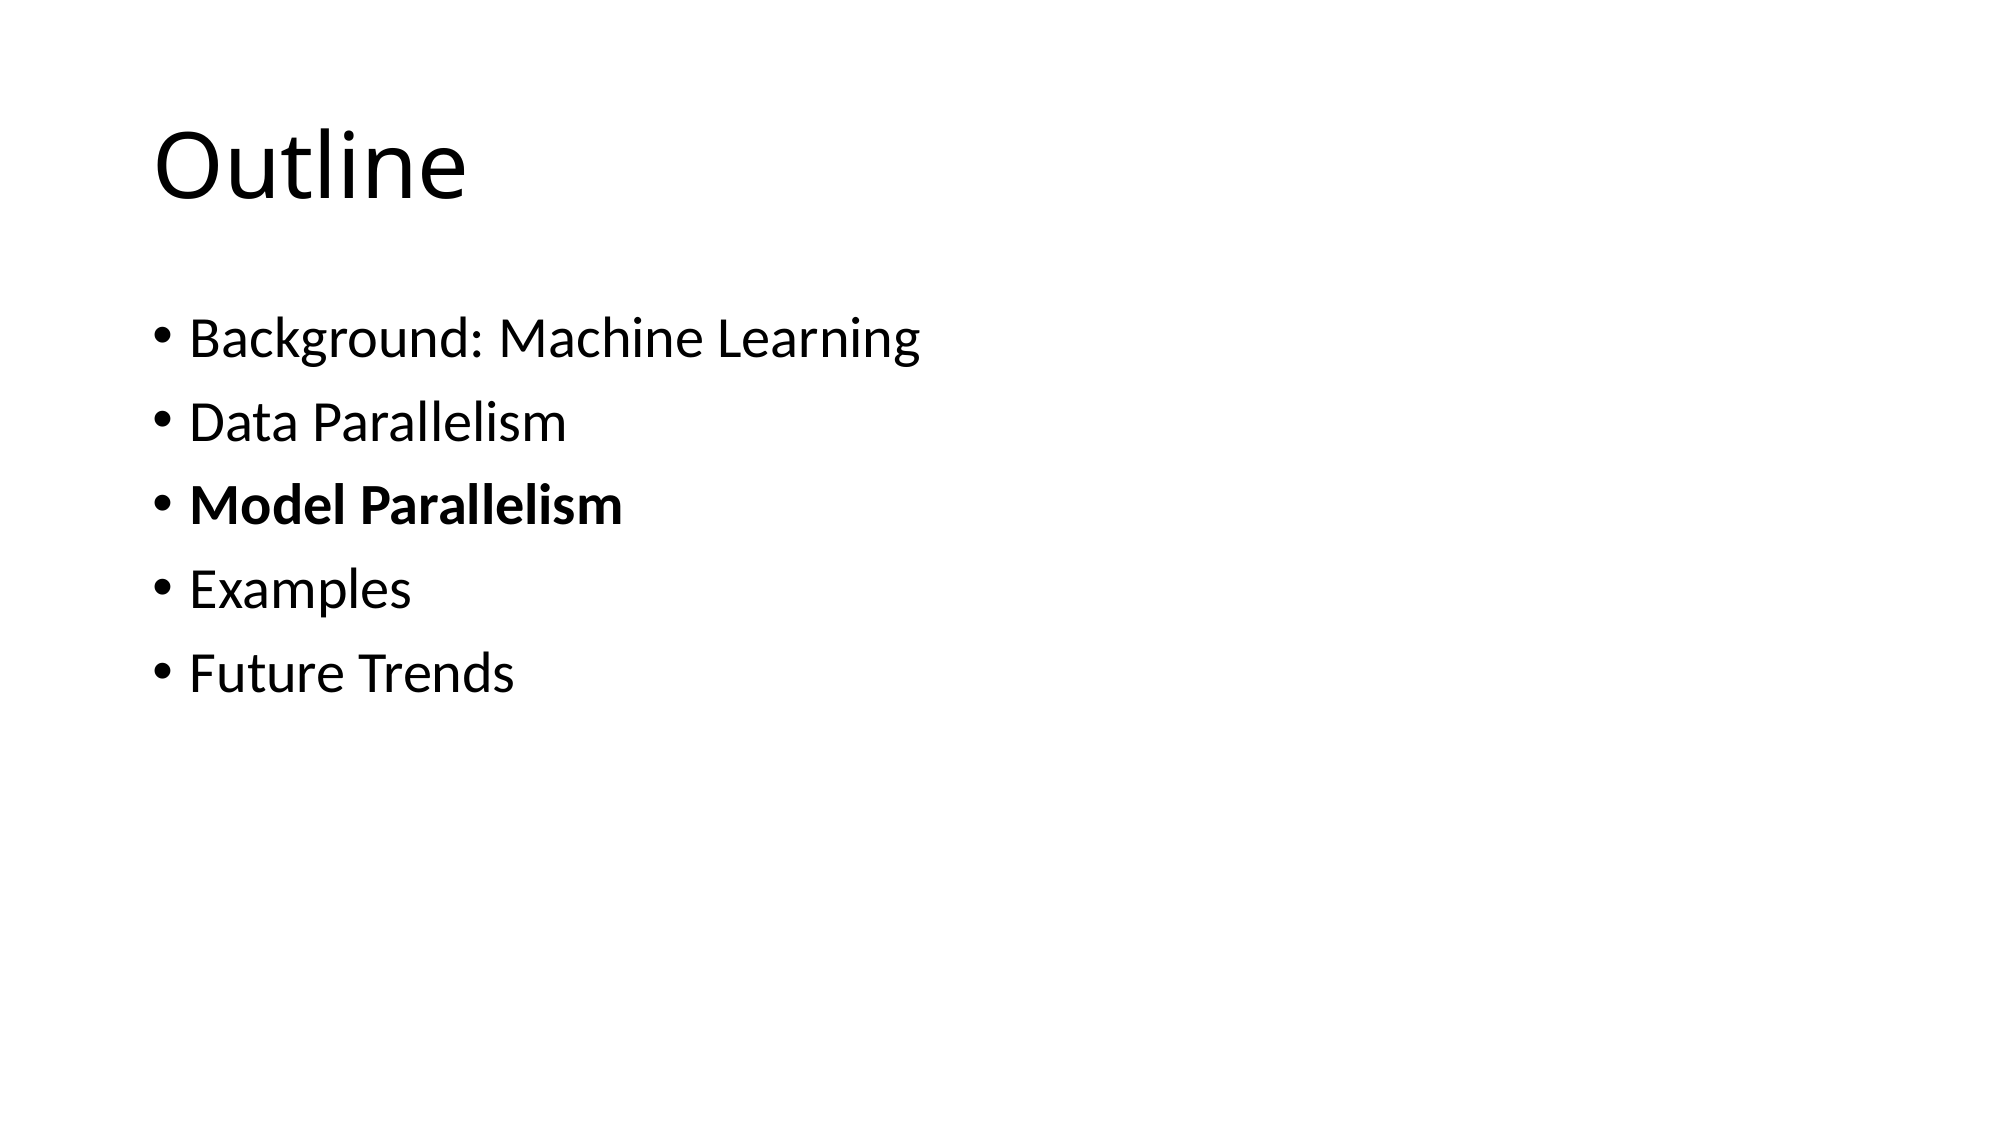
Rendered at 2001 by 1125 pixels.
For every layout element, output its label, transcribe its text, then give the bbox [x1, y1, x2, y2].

title Outline [137, 59, 1863, 278]
list Background: Machine Learning Data Parallelism Model Parallelism Examples Future Trends [137, 299, 1863, 1014]
